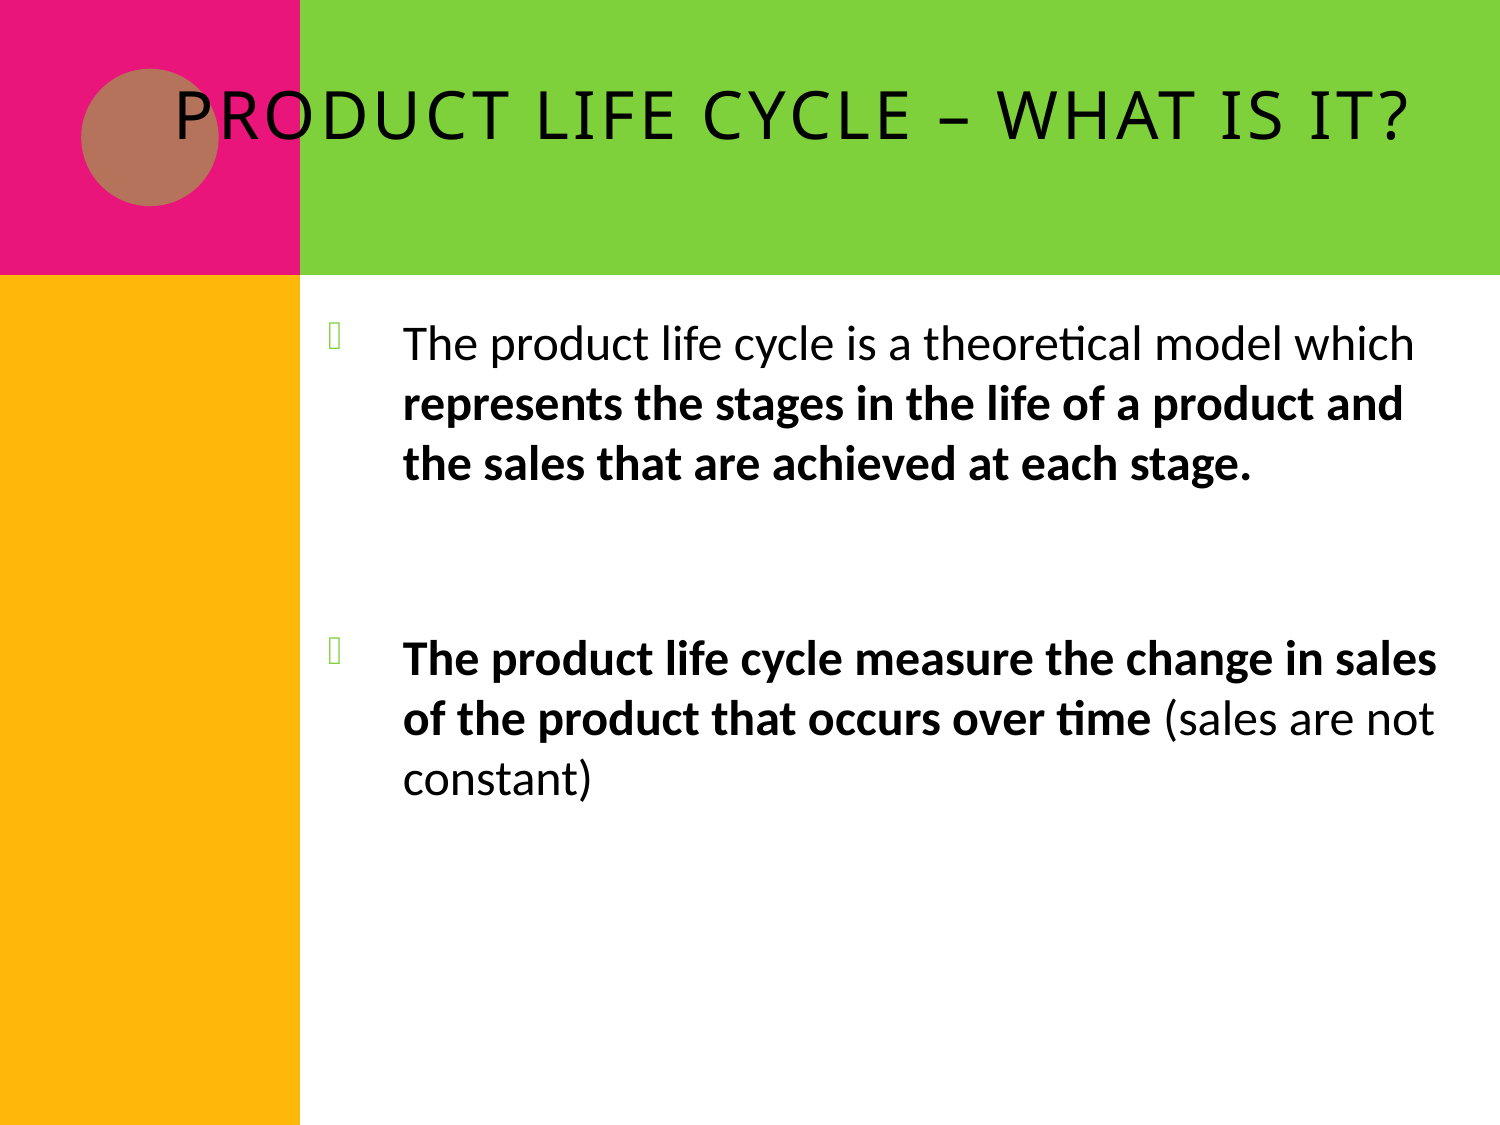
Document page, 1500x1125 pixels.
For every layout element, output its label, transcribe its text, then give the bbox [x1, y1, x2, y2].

title Product Life Cycle – What is it? [75, 19, 1425, 207]
list The product life cycle is a theoretical model which represents the stages in the life of a product and the sales that are achieved at each stage. The product life cycle measure the change in sales of the product that occurs over time (sales are not constant) [312, 302, 1471, 1000]
